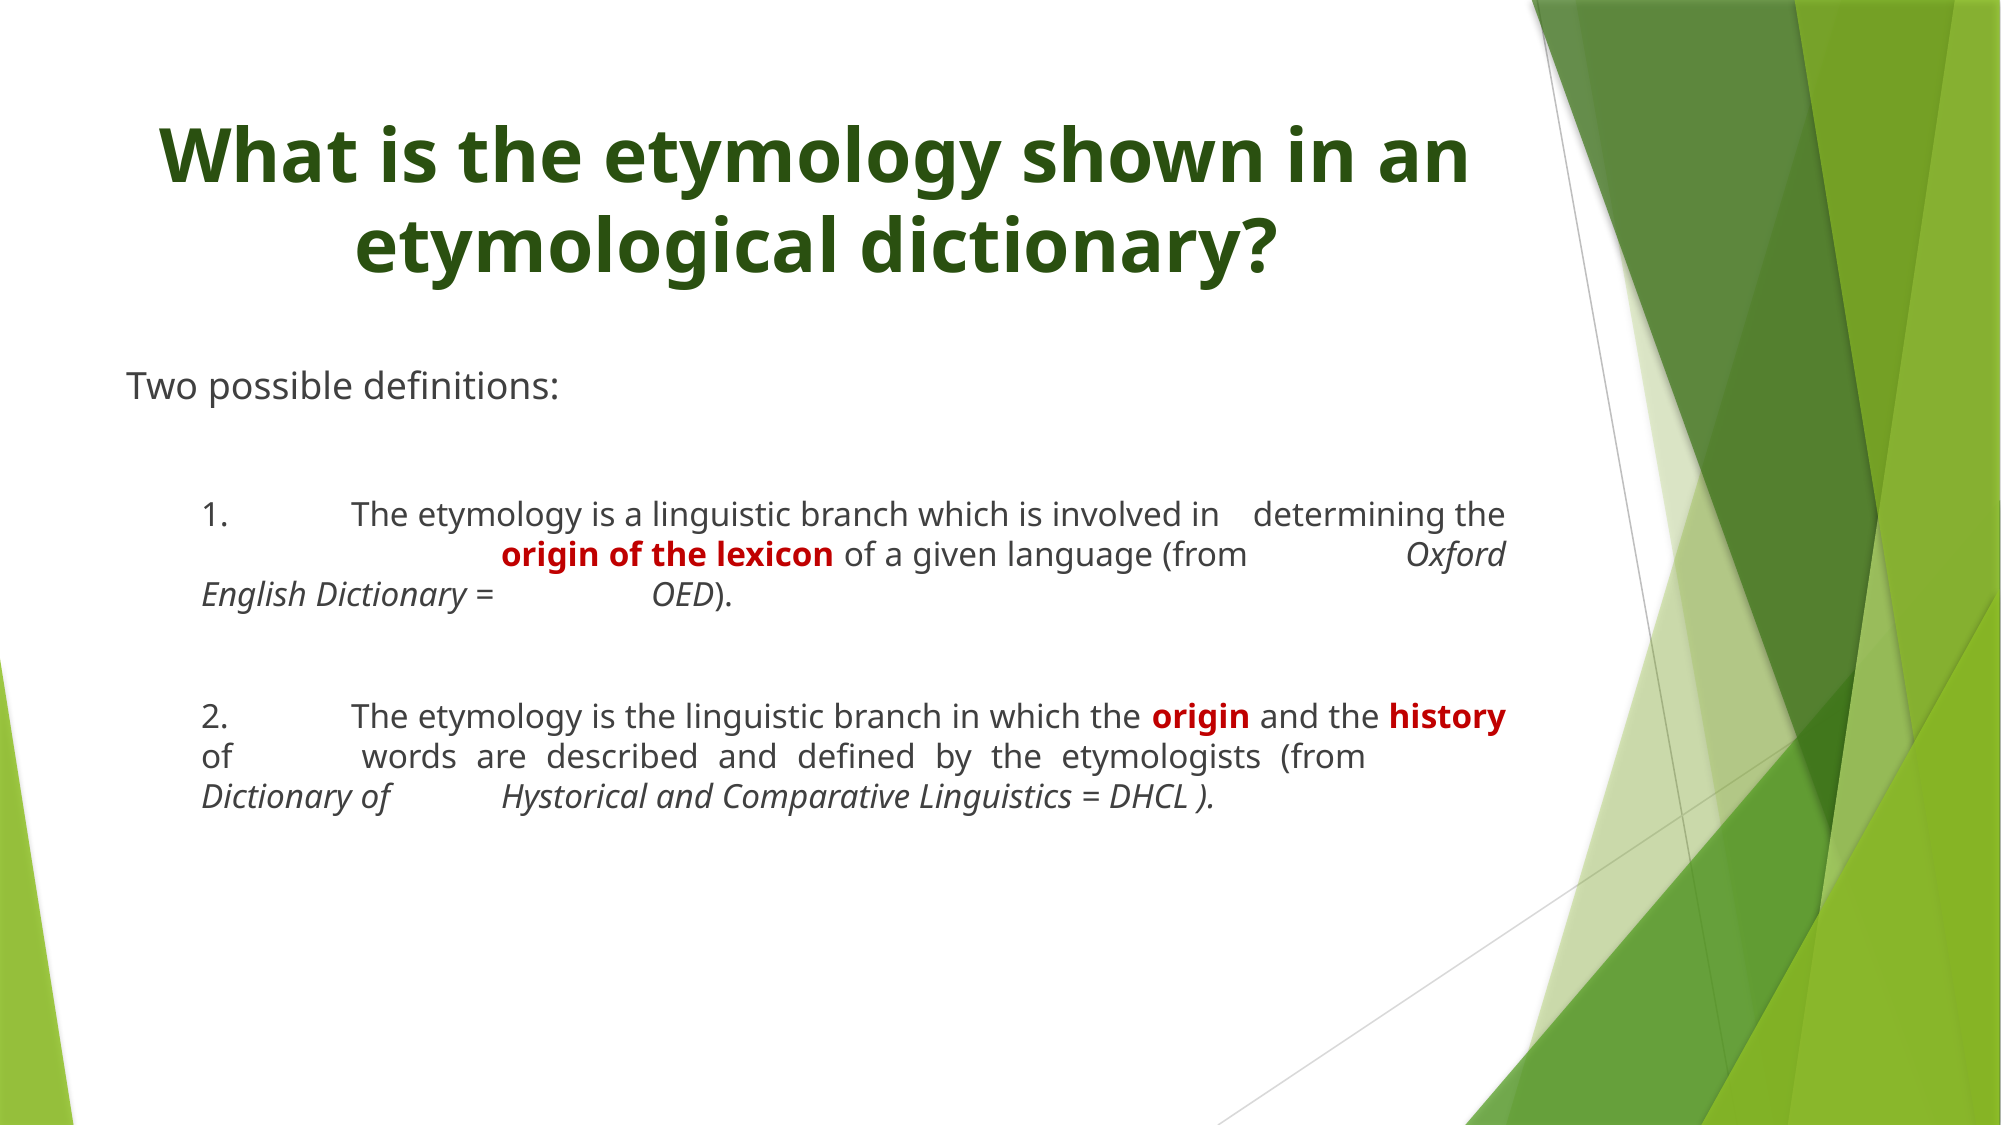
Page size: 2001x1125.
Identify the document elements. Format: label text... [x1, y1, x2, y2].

list Two possible definitions: 1. The etymology is a linguistic branch which is involved in determining the origin of the lexicon of a given language (from Oxford English Dictionary = OED). 2. The etymology is the linguistic branch in which the origin and the history of words are described and defined by the etymologists (from Dictionary of Hystorical and Comparative Linguistics = DHCL ). [111, 354, 1522, 992]
title What is the etymology shown in an etymological dictionary? [111, 99, 1522, 317]
